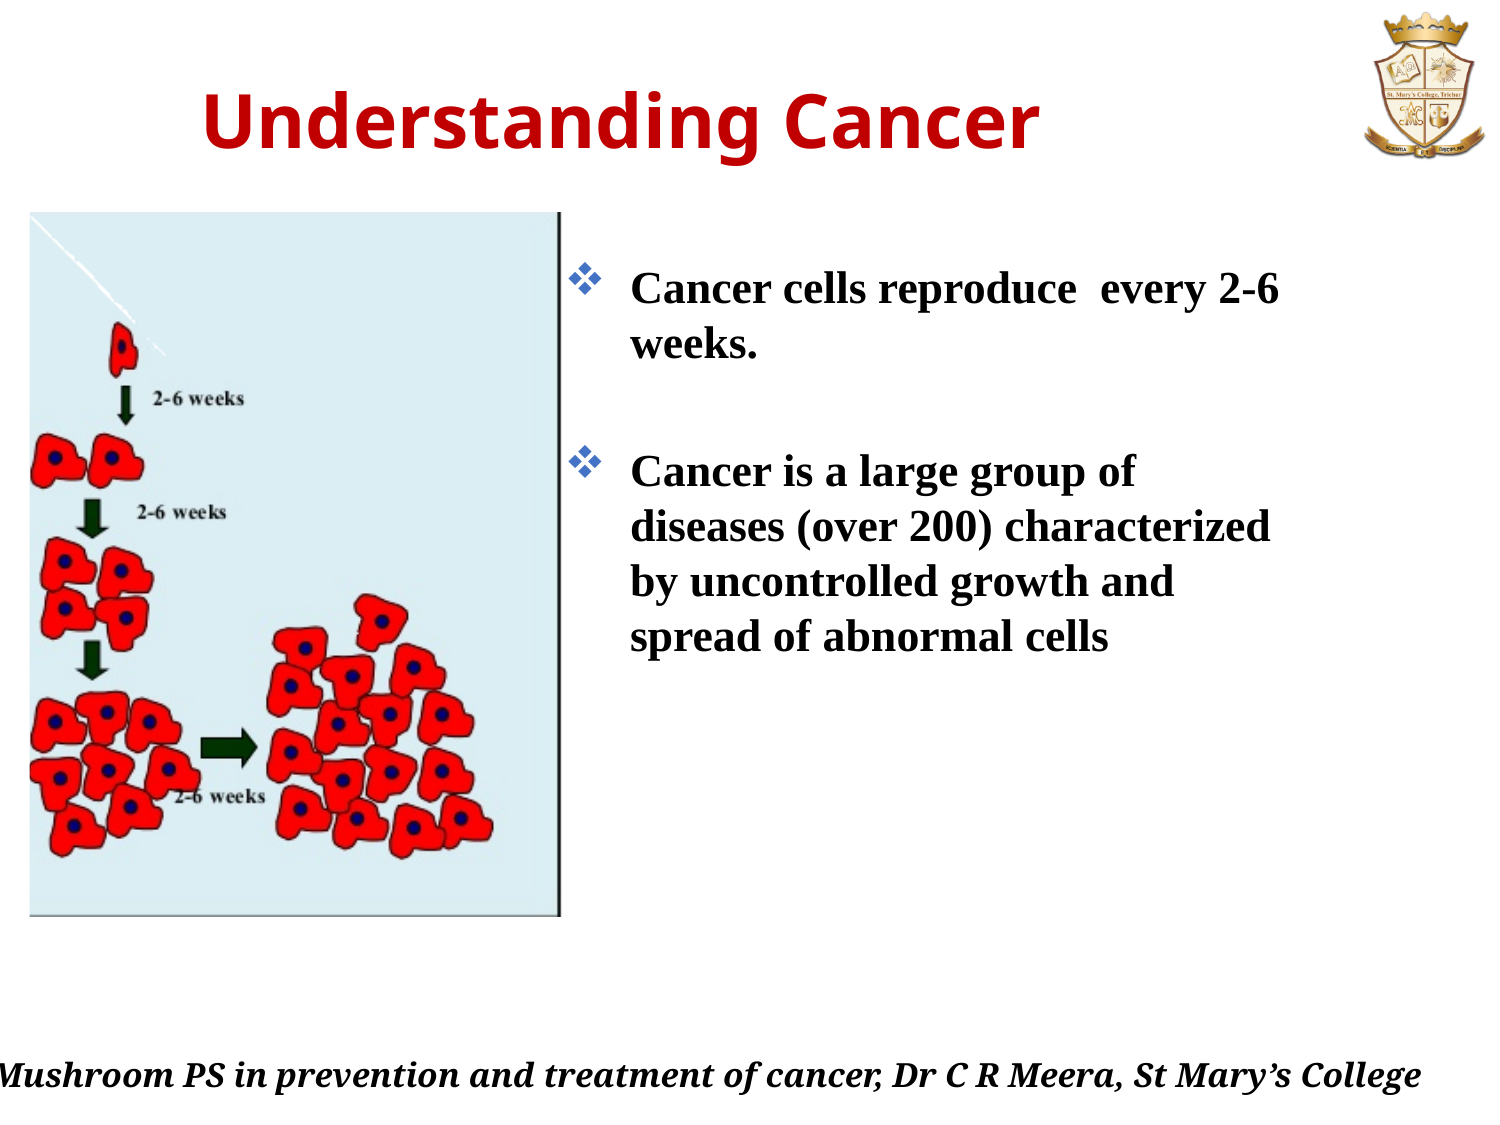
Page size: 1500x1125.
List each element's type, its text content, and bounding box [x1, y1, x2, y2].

text_box Mushroom PS in prevention and treatment of cancer, Dr C R Meera, St Mary’s College [0, 1046, 1439, 1102]
picture [29, 212, 563, 917]
picture [1342, 0, 1500, 183]
text_box Cancer cells reproduce every 2-6 weeks. Cancer is a large group of diseases (over 200) characterized by uncontrolled growth and spread of abnormal cells [563, 249, 1313, 886]
text_box Understanding Cancer [185, 24, 1196, 213]
